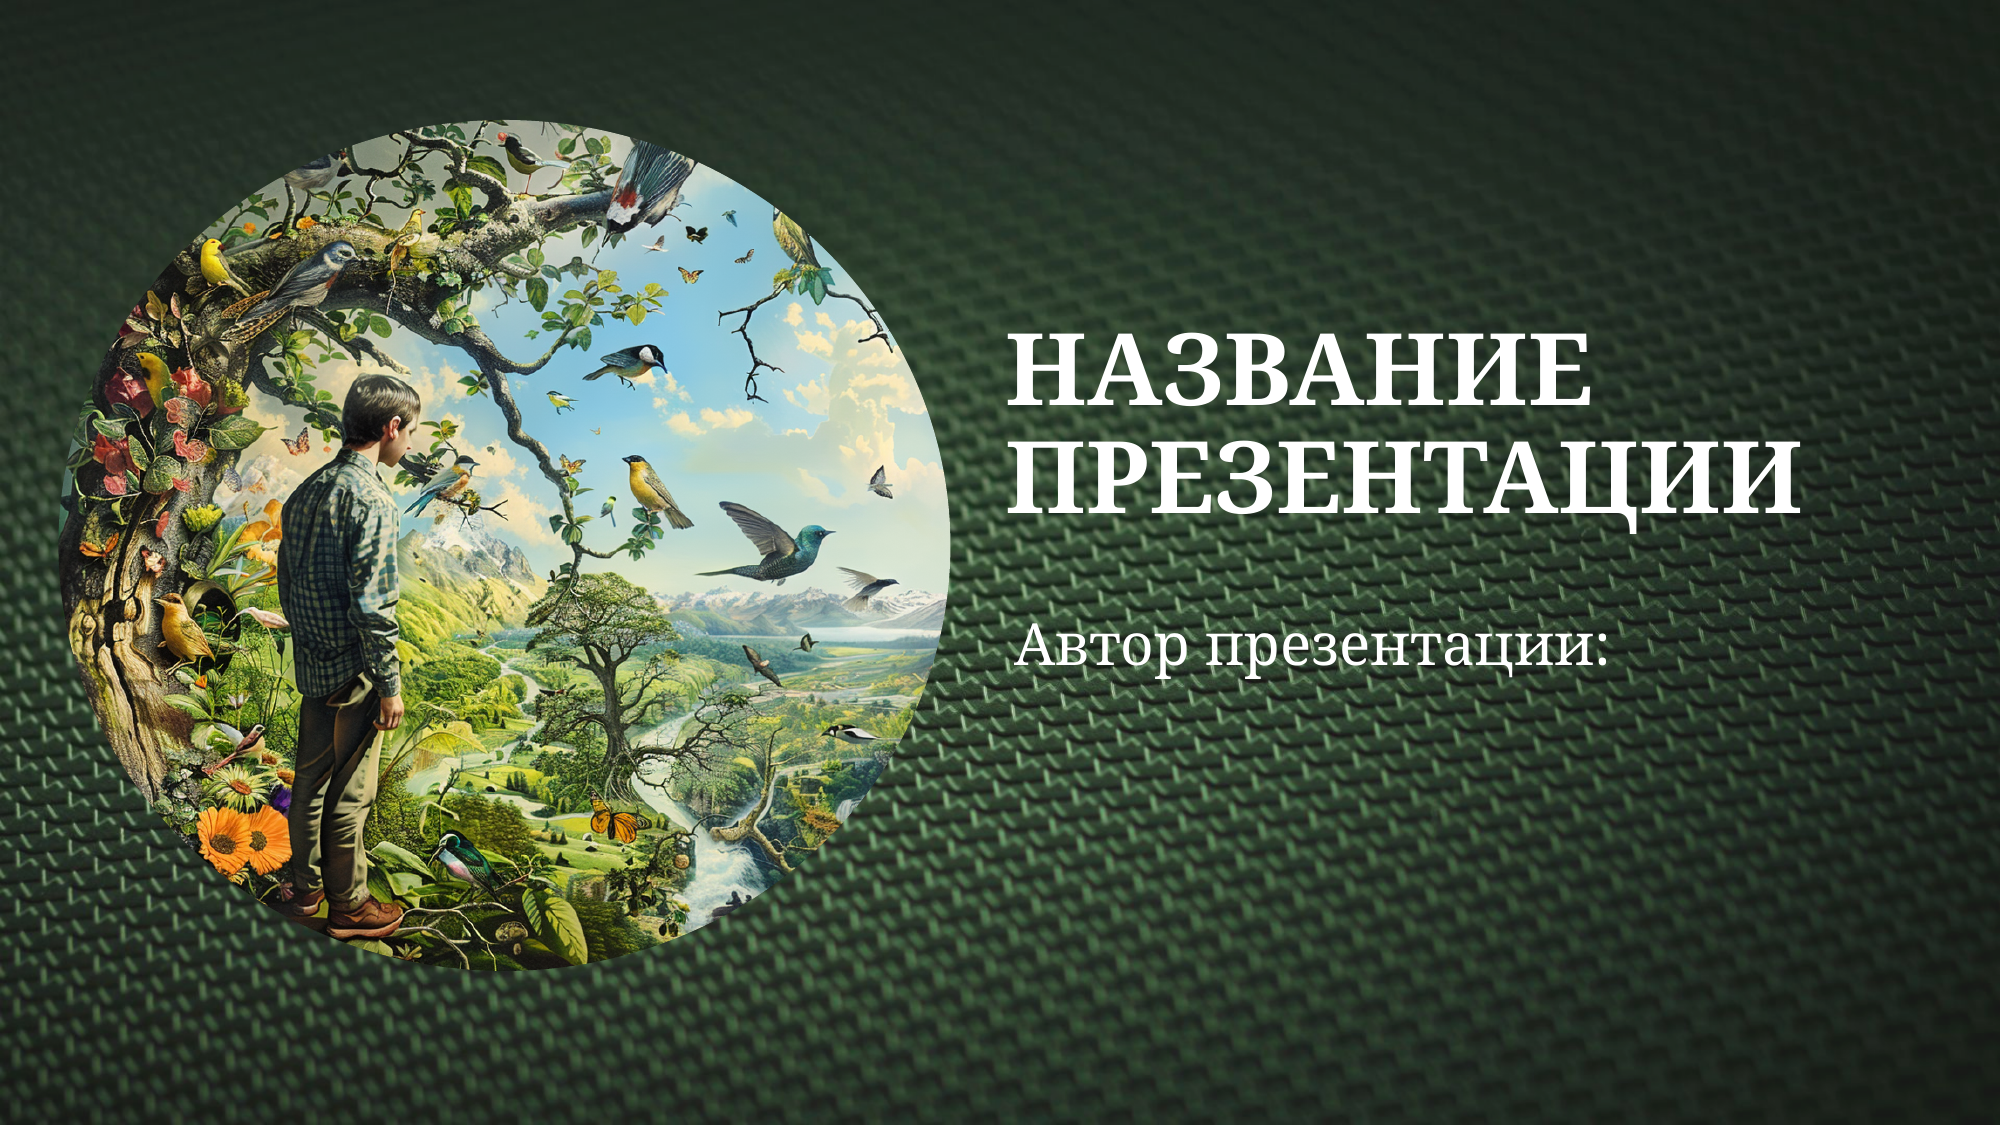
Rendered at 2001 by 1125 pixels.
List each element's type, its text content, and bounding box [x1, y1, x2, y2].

text_box НАЗВАНИЕ ПРЕЗЕНТАЦИИ [990, 312, 1953, 601]
picture [58, 119, 951, 971]
text_box Автор презентации: [999, 599, 1793, 685]
